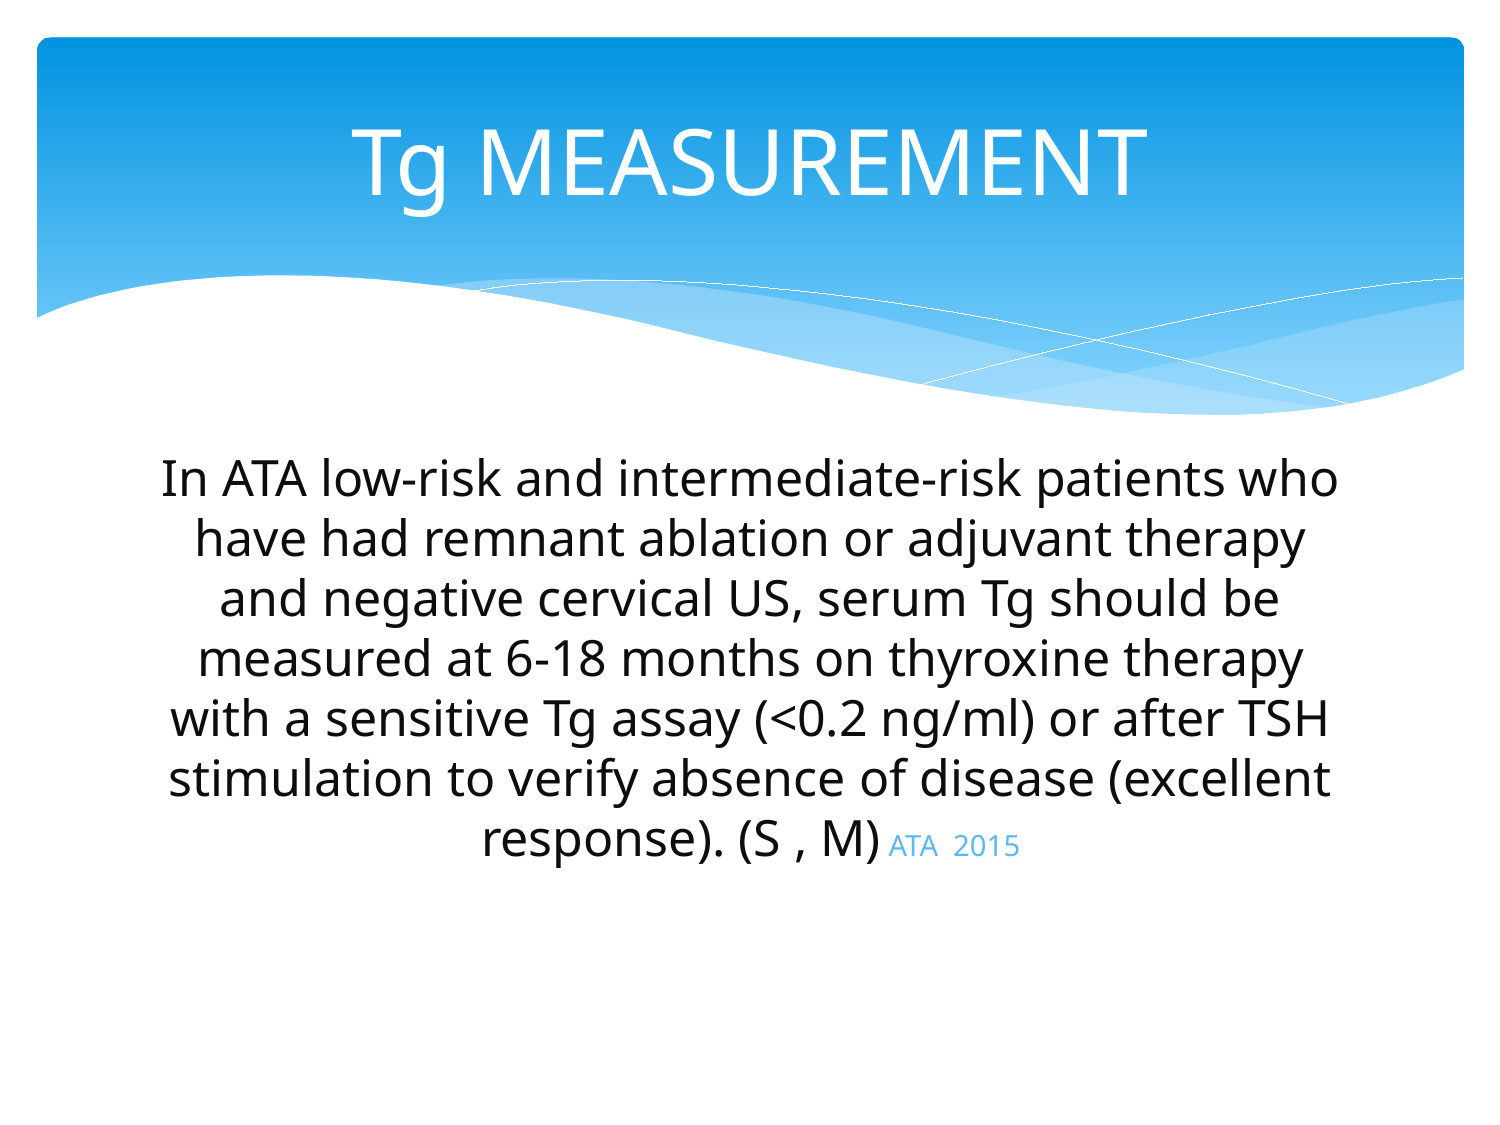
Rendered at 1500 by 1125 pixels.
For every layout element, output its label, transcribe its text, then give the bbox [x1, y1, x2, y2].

list In ATA low-risk and intermediate-risk patients who have had remnant ablation or adjuvant therapy and negative cervical US, serum Tg should be measured at 6-18 months on thyroxine therapy with a sensitive Tg assay (<0.2 ng/ml) or after TSH stimulation to verify absence of disease (excellent response). (S , M) ATA 2015 [143, 438, 1359, 1005]
title Tg MEASUREMENT [75, 55, 1425, 261]
